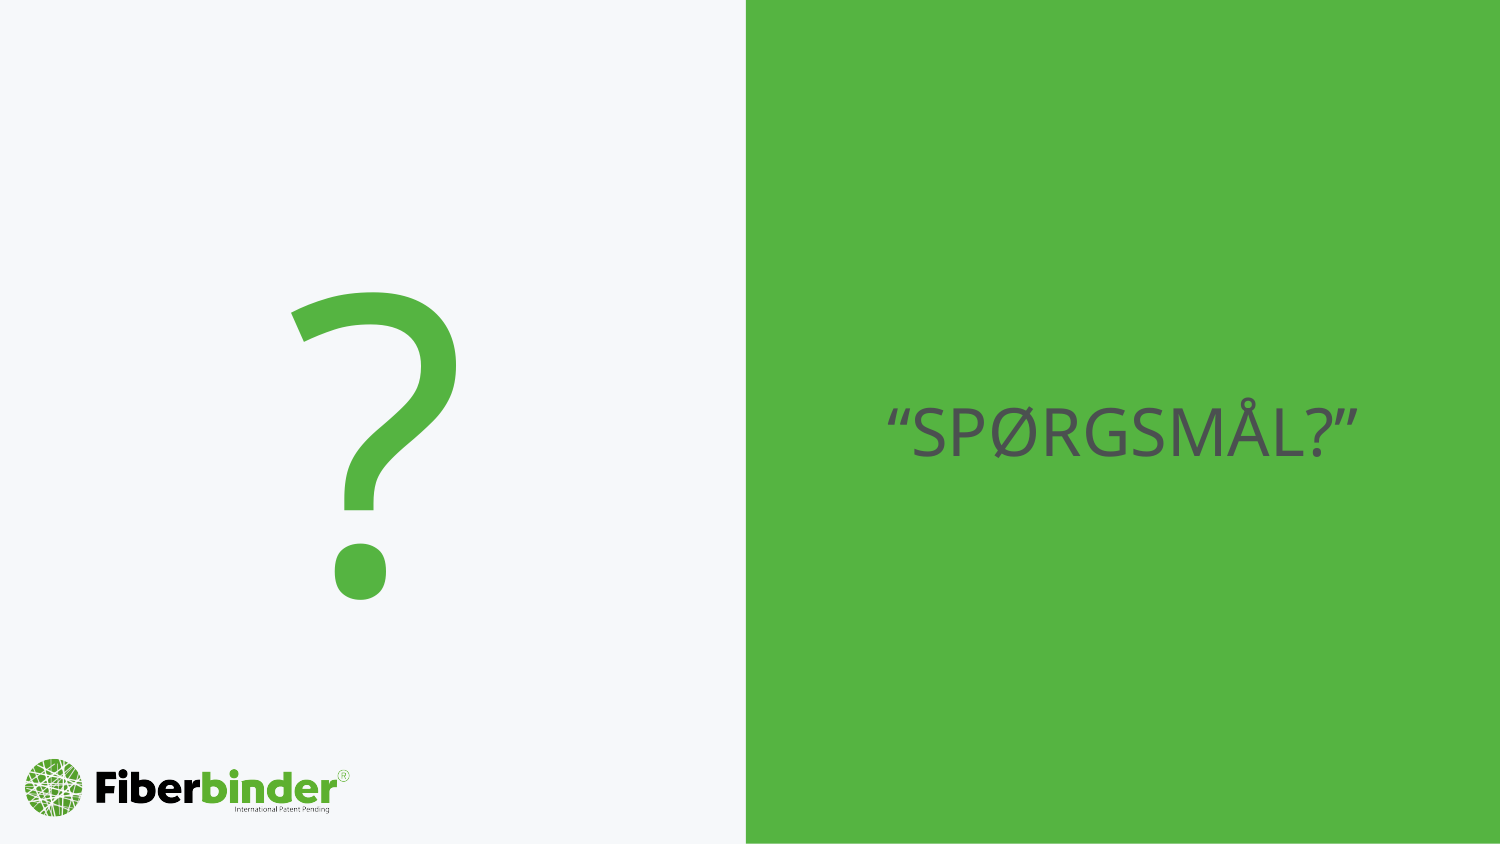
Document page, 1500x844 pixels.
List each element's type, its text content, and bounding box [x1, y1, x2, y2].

text_box ? [91, 177, 663, 678]
text_box “Spørgsmål?” [837, 389, 1409, 470]
picture [25, 750, 350, 817]
text_box [745, 0, 1500, 844]
